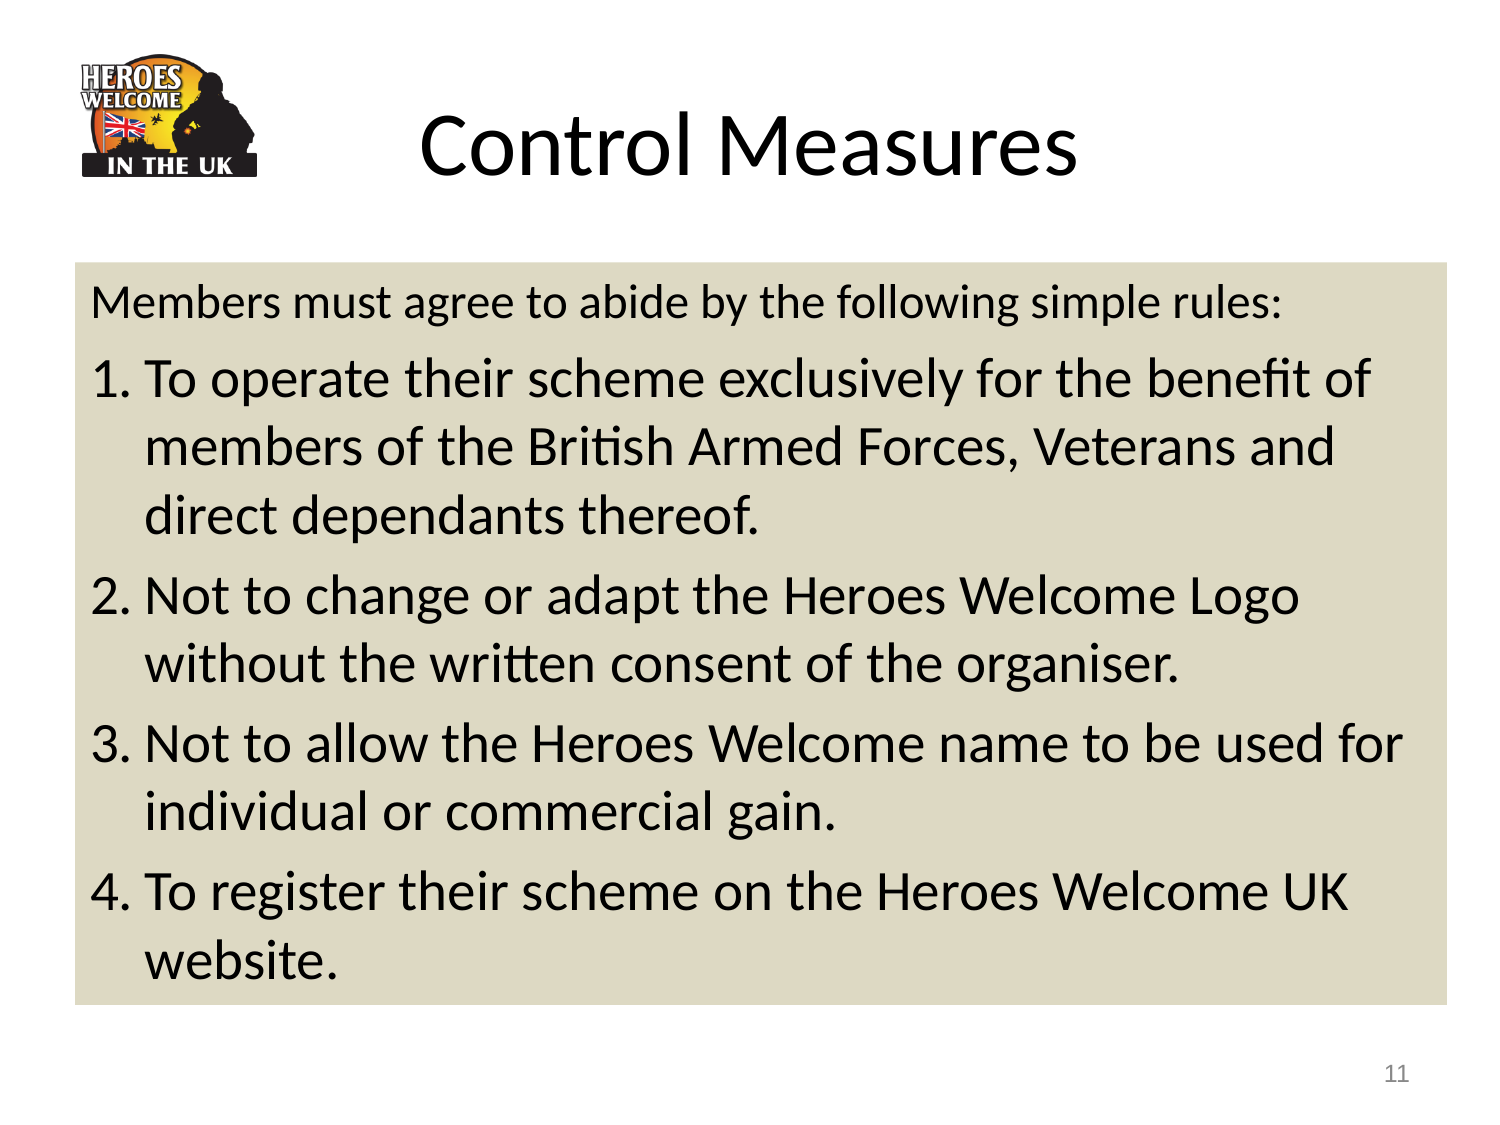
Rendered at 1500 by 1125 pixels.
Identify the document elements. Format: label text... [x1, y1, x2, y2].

list Members must agree to abide by the following simple rules: To operate their scheme exclusively for the benefit of members of the British Armed Forces, Veterans and direct dependants thereof. Not to change or adapt the Heroes Welcome Logo without the written consent of the organiser. Not to allow the Heroes Welcome name to be used for individual or commercial gain. To register their scheme on the Heroes Welcome UK website. [74, 262, 1448, 1006]
title Control Measures [74, 44, 1426, 233]
slide_number 11 [1074, 1042, 1425, 1103]
picture [79, 54, 257, 178]
